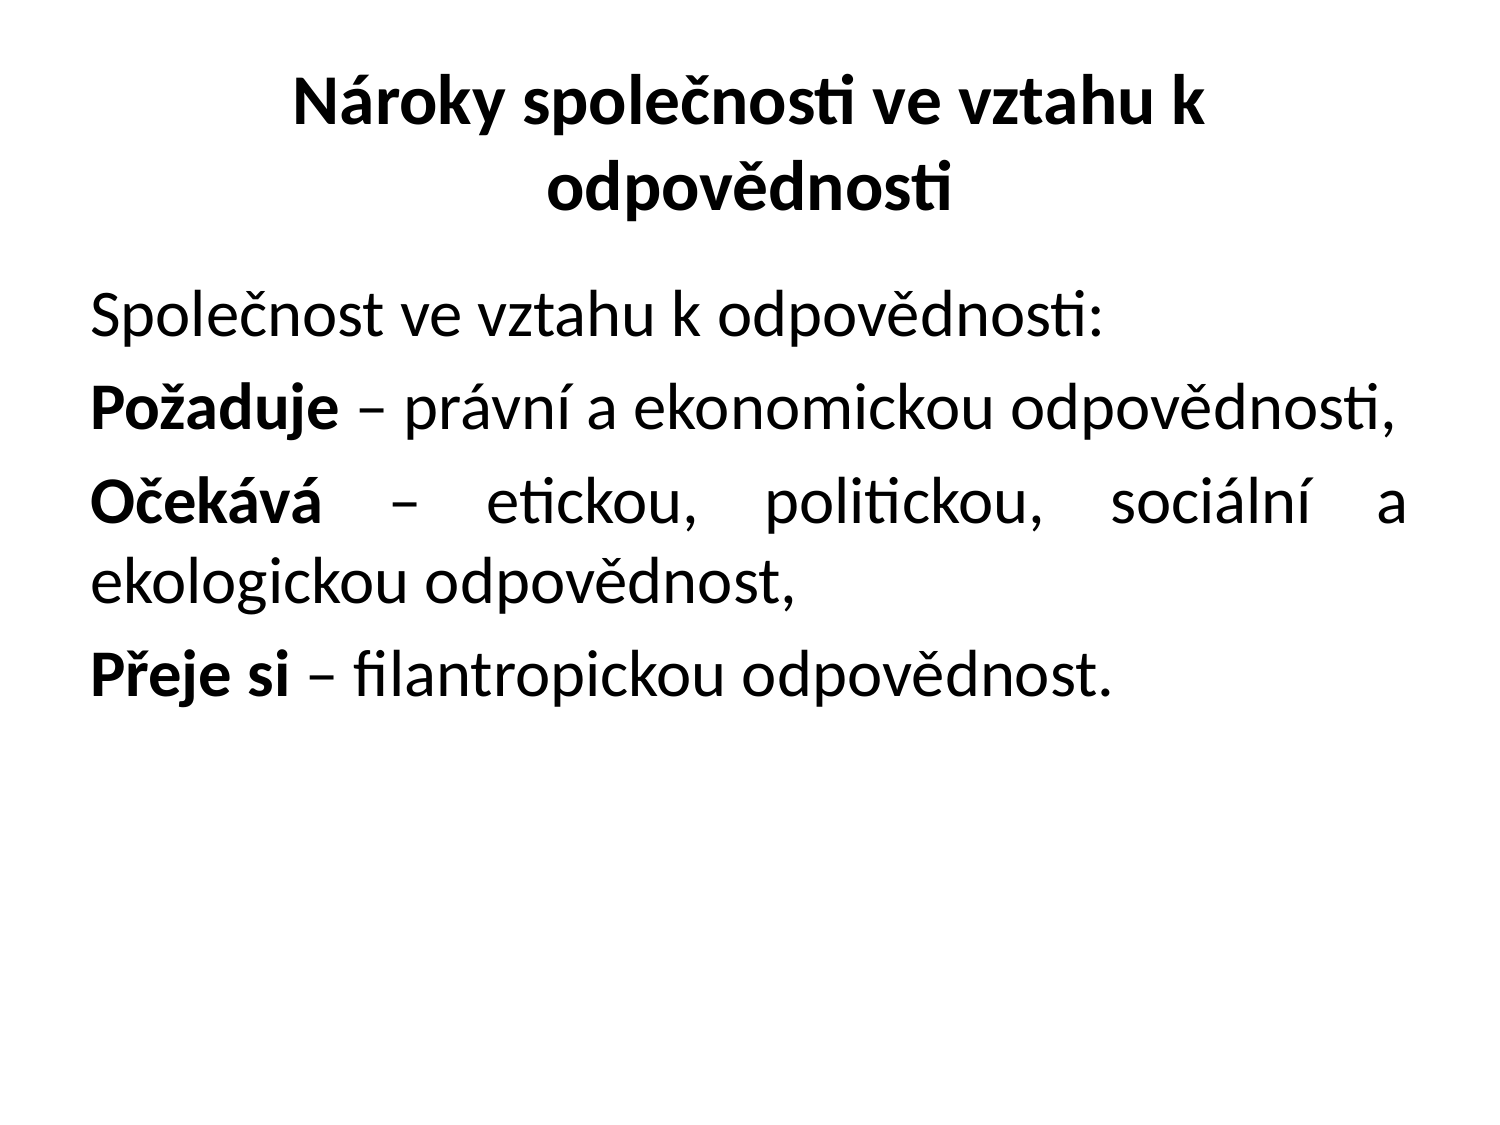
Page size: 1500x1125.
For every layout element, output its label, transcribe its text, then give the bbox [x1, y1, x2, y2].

list Společnost ve vztahu k odpovědnosti: Požaduje – právní a ekonomickou odpovědnosti, Očekává – etickou, politickou, sociální a ekologickou odpovědnost, Přeje si – filantropickou odpovědnost. [75, 262, 1425, 1005]
title Nároky společnosti ve vztahu k odpovědnosti [75, 45, 1425, 233]
